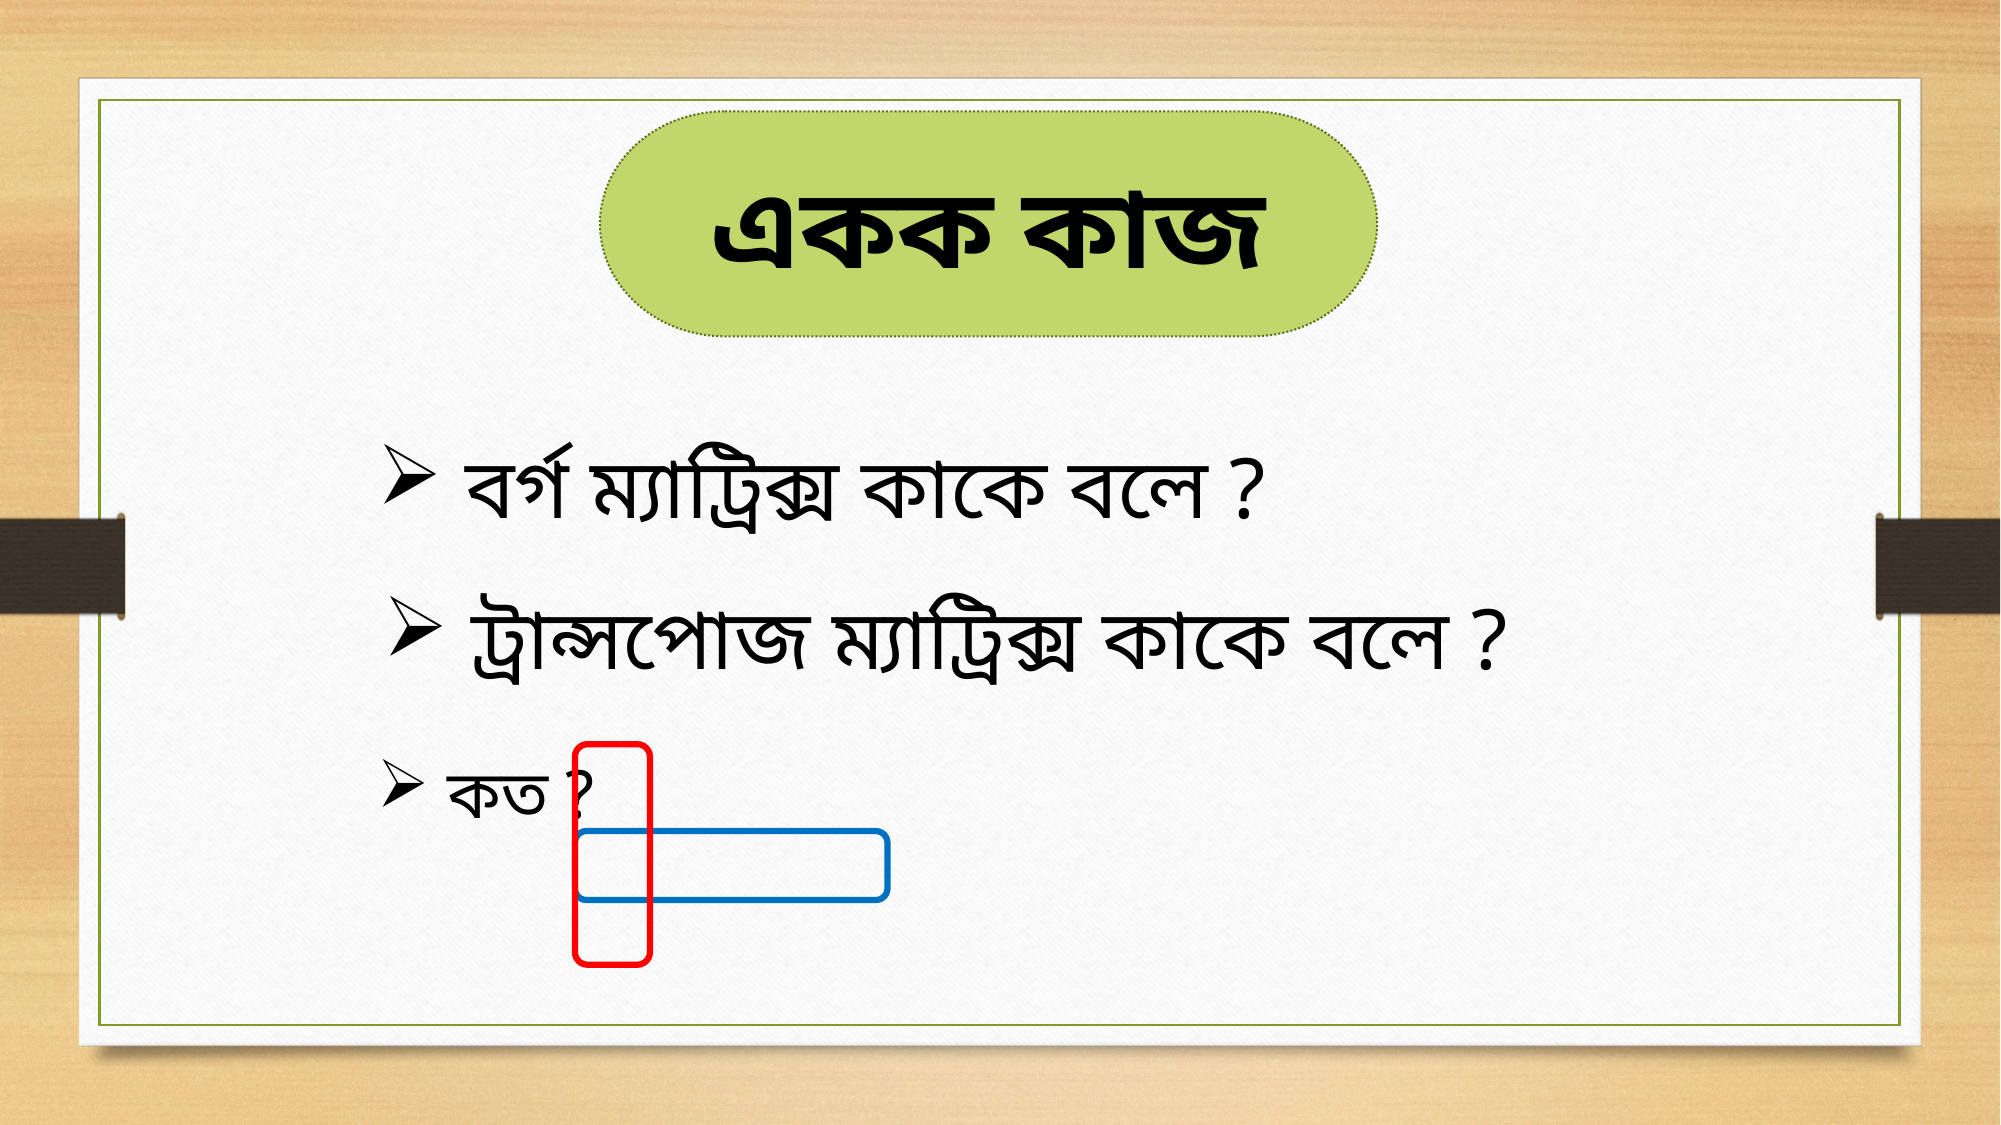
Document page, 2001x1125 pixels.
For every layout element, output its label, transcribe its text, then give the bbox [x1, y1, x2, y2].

text_box একক কাজ [598, 110, 1379, 338]
picture [0, 0, 2001, 1125]
text_box ট্রান্সপোজ ম্যাট্রিক্স কাকে বলে ? [368, 578, 1531, 694]
text_box [573, 742, 652, 967]
text_box [652, 829, 889, 902]
text_box বর্গ ম্যাট্রিক্স কাকে বলে ? [362, 427, 1528, 543]
